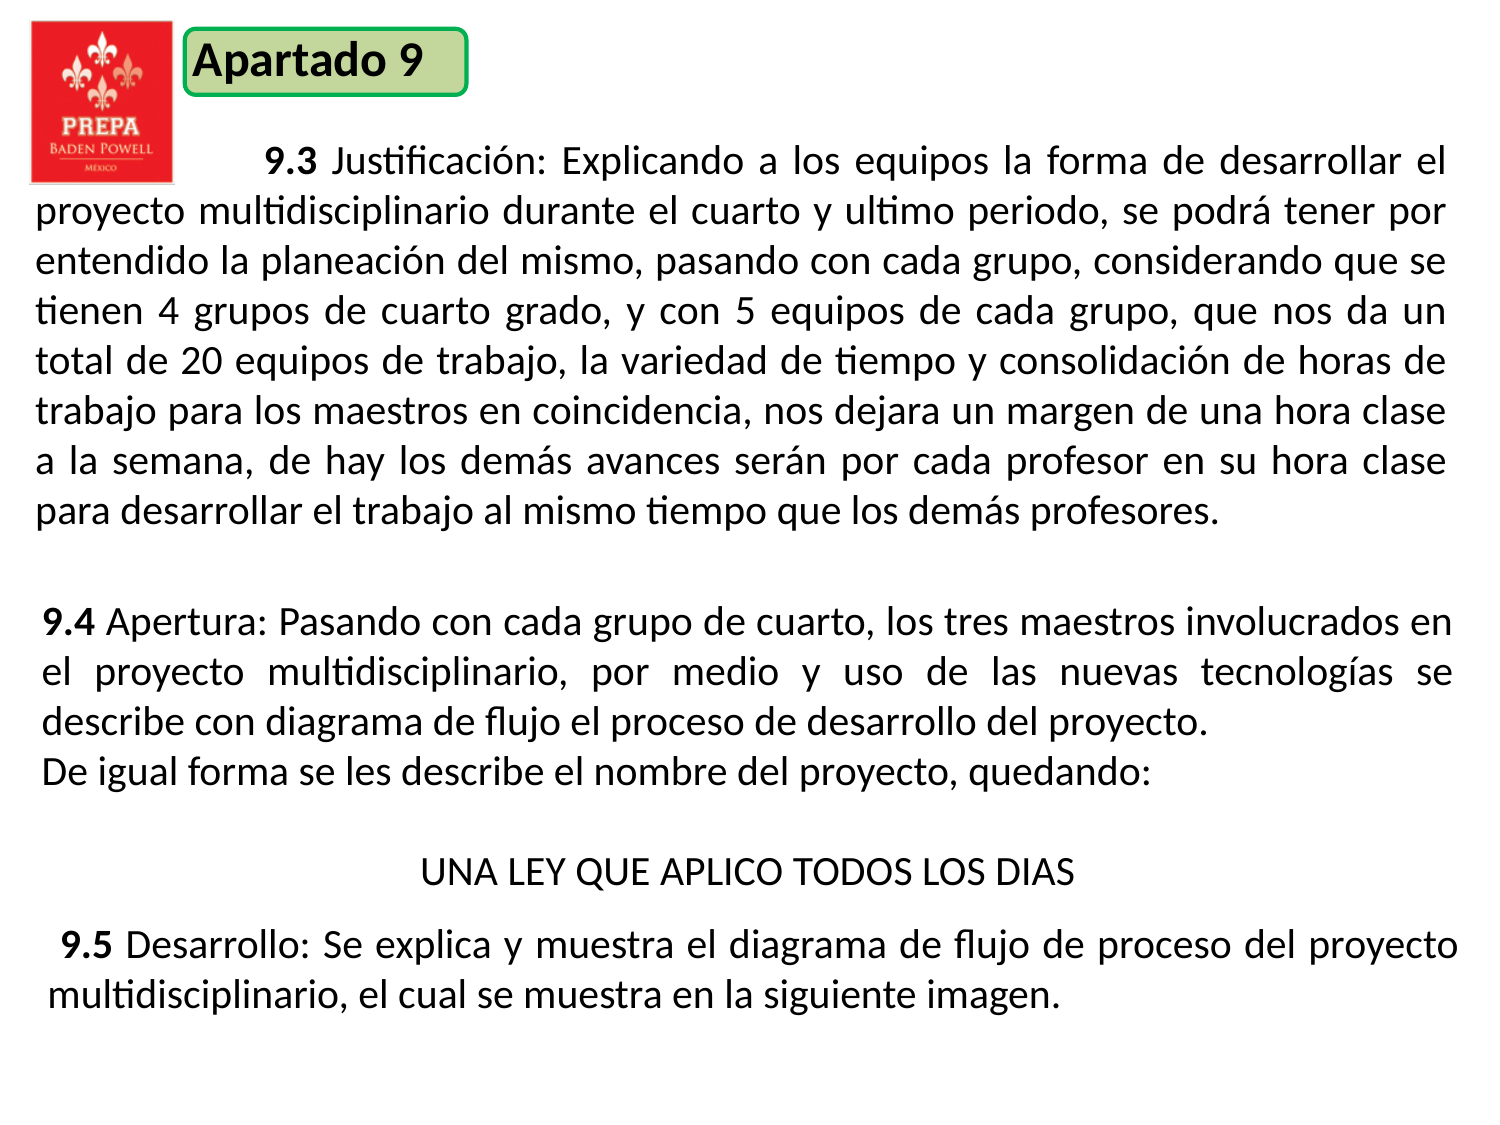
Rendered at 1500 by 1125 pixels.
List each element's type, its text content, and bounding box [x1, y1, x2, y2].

text_box 9.4 Apertura: Pasando con cada grupo de cuarto, los tres maestros involucrados en el proyecto multidisciplinario, por medio y uso de las nuevas tecnologías se describe con diagrama de flujo el proceso de desarrollo del proyecto. De igual forma se les describe el nombre del proyecto, quedando: UNA LEY QUE APLICO TODOS LOS DIAS [26, 586, 1469, 901]
text_box Apartado 9 [178, 19, 467, 94]
picture [29, 18, 175, 185]
text_box 9.5 Desarrollo: Se explica y muestra el diagrama de flujo de proceso del proyecto multidisciplinario, el cual se muestra en la siguiente imagen. [32, 909, 1475, 1025]
text_box 9.3 Justificación: Explicando a los equipos la forma de desarrollar el proyecto multidisciplinario durante el cuarto y ultimo periodo, se podrá tener por entendido la planeación del mismo, pasando con cada grupo, considerando que se tienen 4 grupos de cuarto grado, y con 5 equipos de cada grupo, que nos da un total de 20 equipos de trabajo, la variedad de tiempo y consolidación de horas de trabajo para los maestros en coincidencia, nos dejara un margen de una hora clase a la semana, de hay los demás avances serán por cada profesor en su hora clase para desarrollar el trabajo al mismo tiempo que los demás profesores. [20, 125, 1463, 541]
